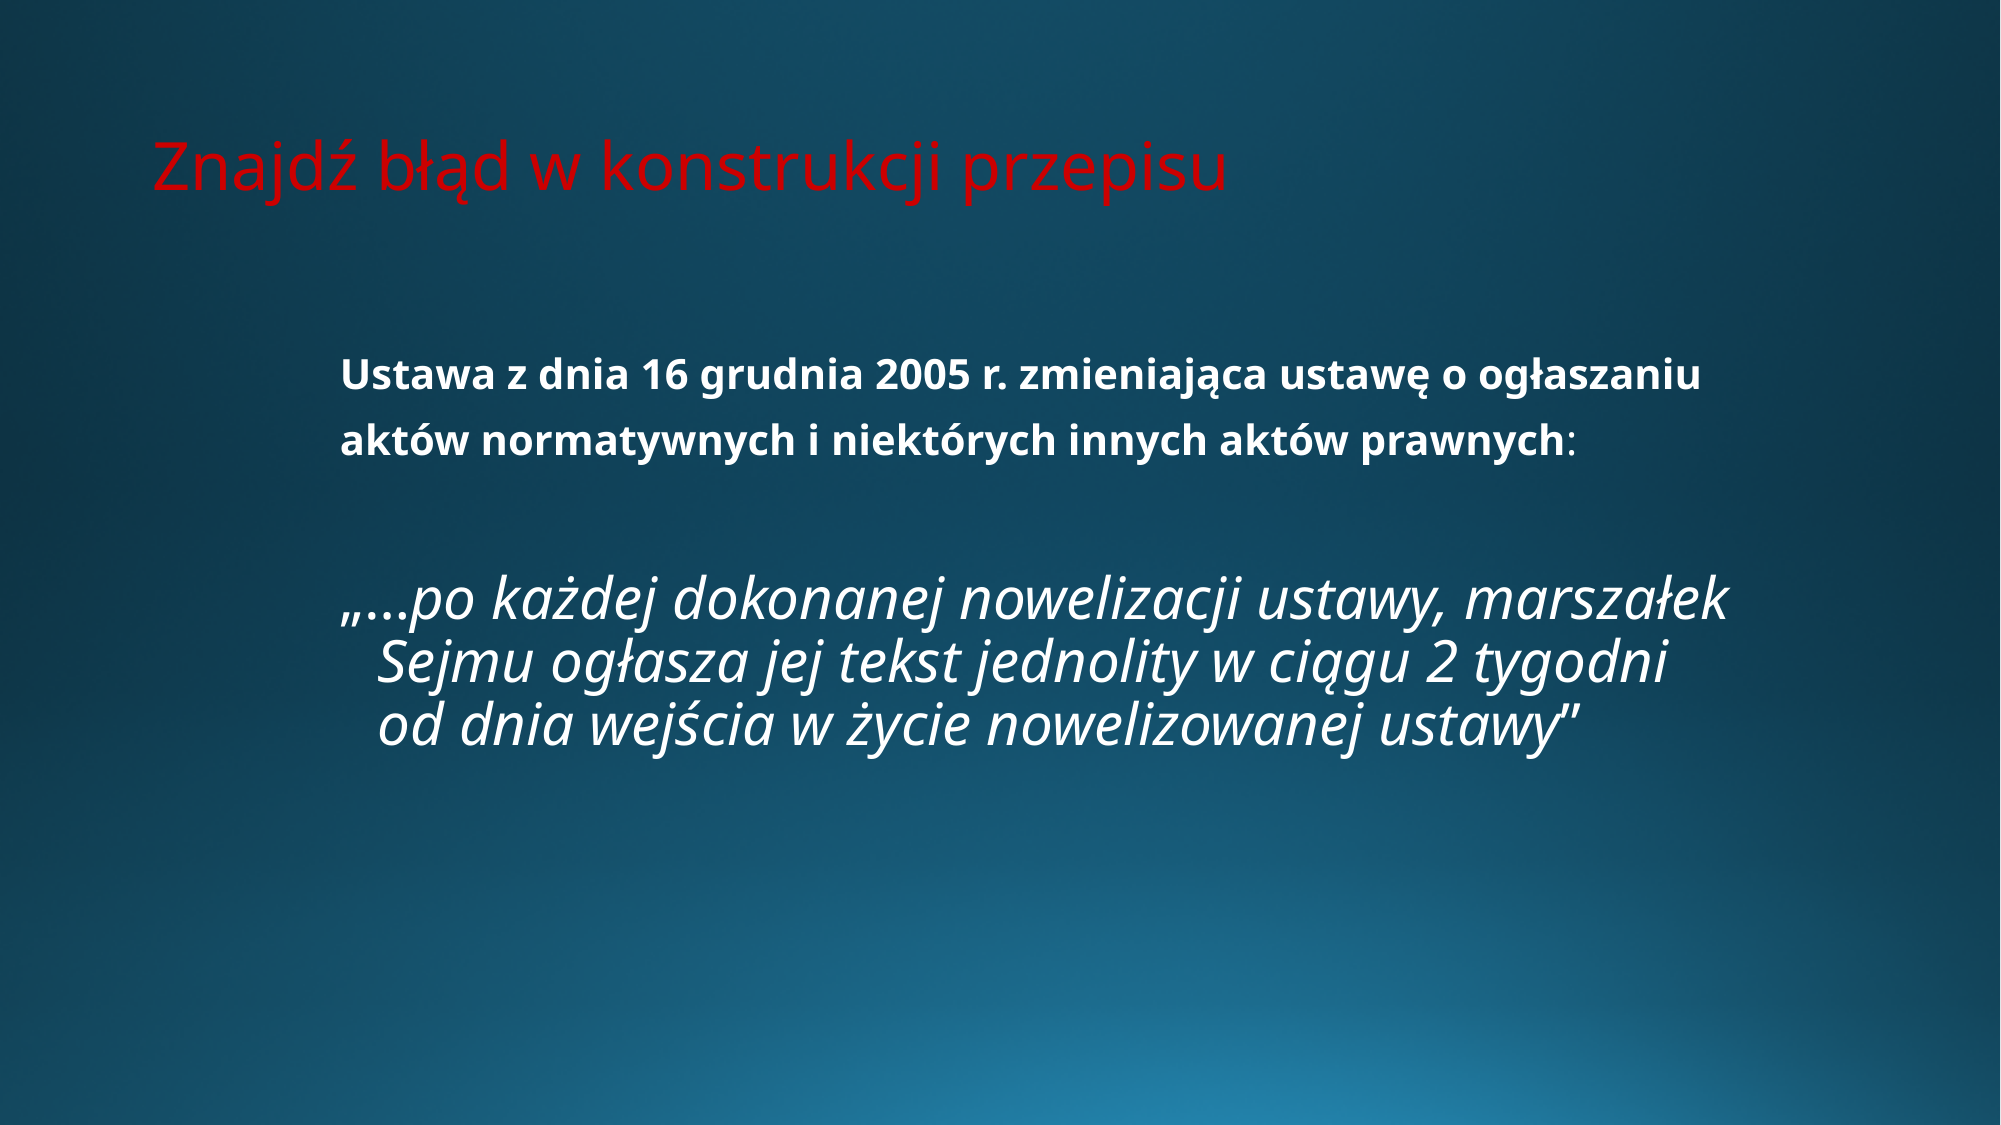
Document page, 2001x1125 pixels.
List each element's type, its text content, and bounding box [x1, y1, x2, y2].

list Ustawa z dnia 16 grudnia 2005 r. zmieniająca ustawę o ogłaszaniu aktów normatywnych i niektórych innych aktów prawnych: „…po każdej dokonanej nowelizacji ustawy, marszałek Sejmu ogłasza jej tekst jednolity w ciągu 2 tygodni od dnia wejścia w życie nowelizowanej ustawy” [324, 262, 1750, 1125]
picture [0, 0, 2001, 1125]
title Znajdź błąd w konstrukcji przepisu [137, 59, 1863, 278]
